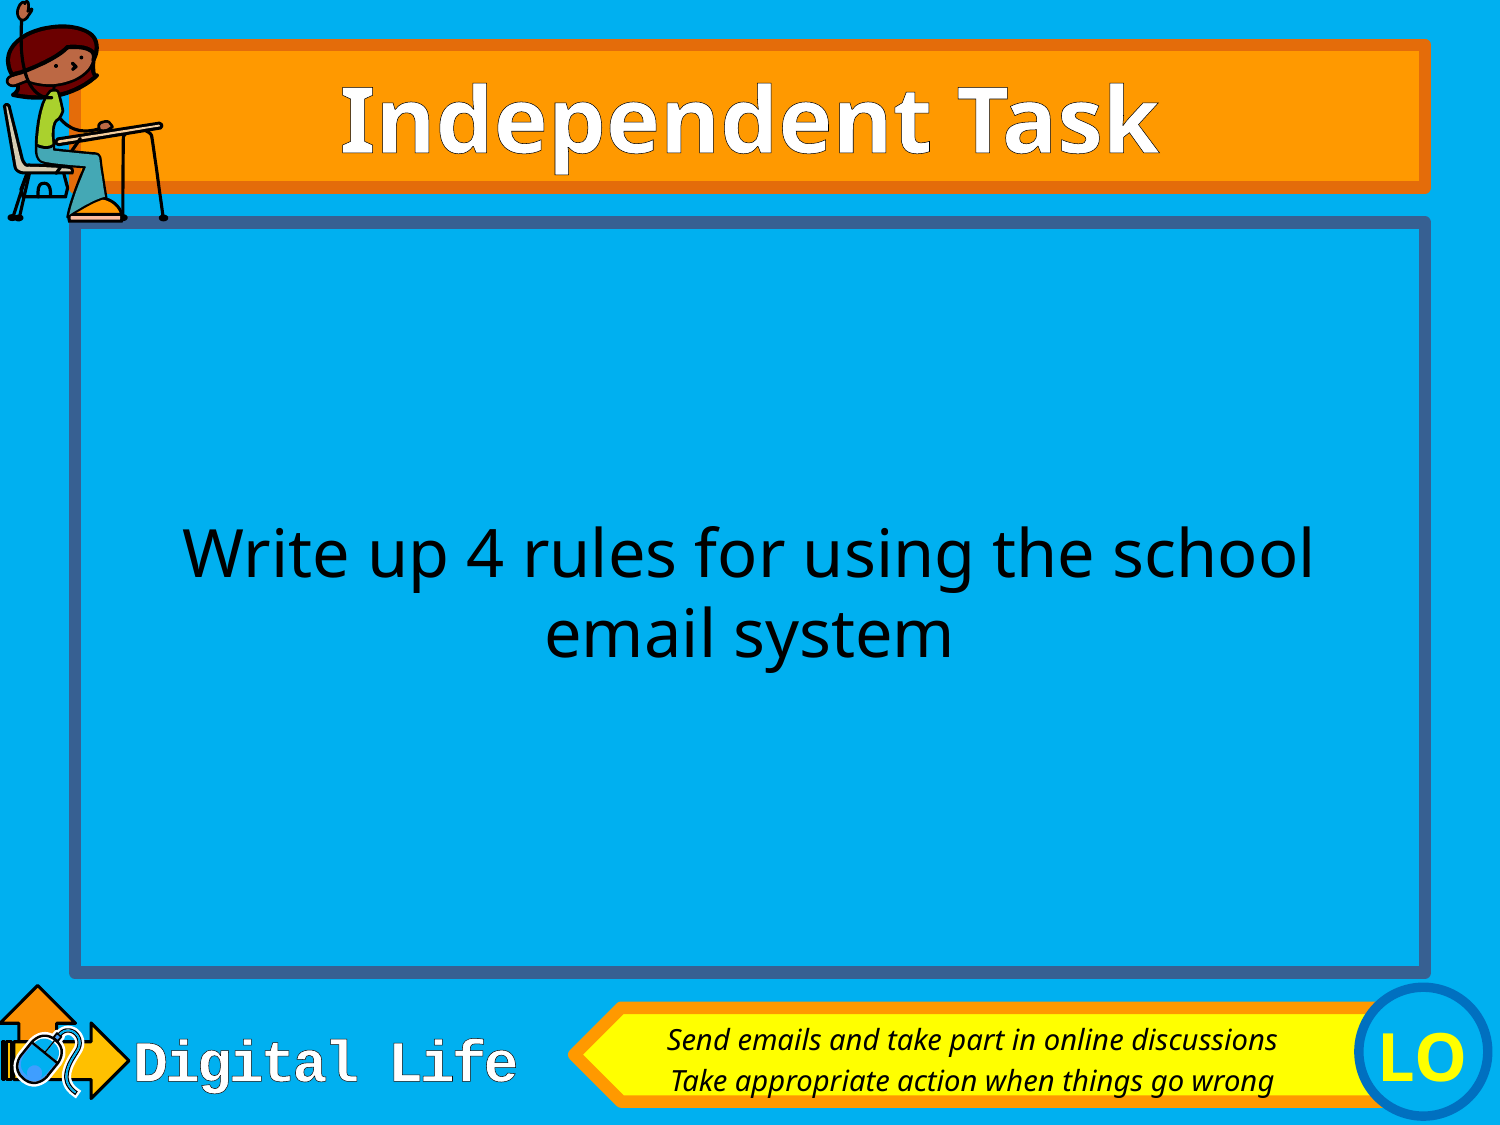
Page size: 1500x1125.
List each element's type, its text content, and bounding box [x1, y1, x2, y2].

list Write up 4 rules for using the school email system [69, 216, 1431, 979]
title Independent Task [173, 39, 1431, 194]
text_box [0, 0, 169, 223]
list Send emails and take part in online discussions Take appropriate action when things go wrong [580, 1008, 1366, 1102]
